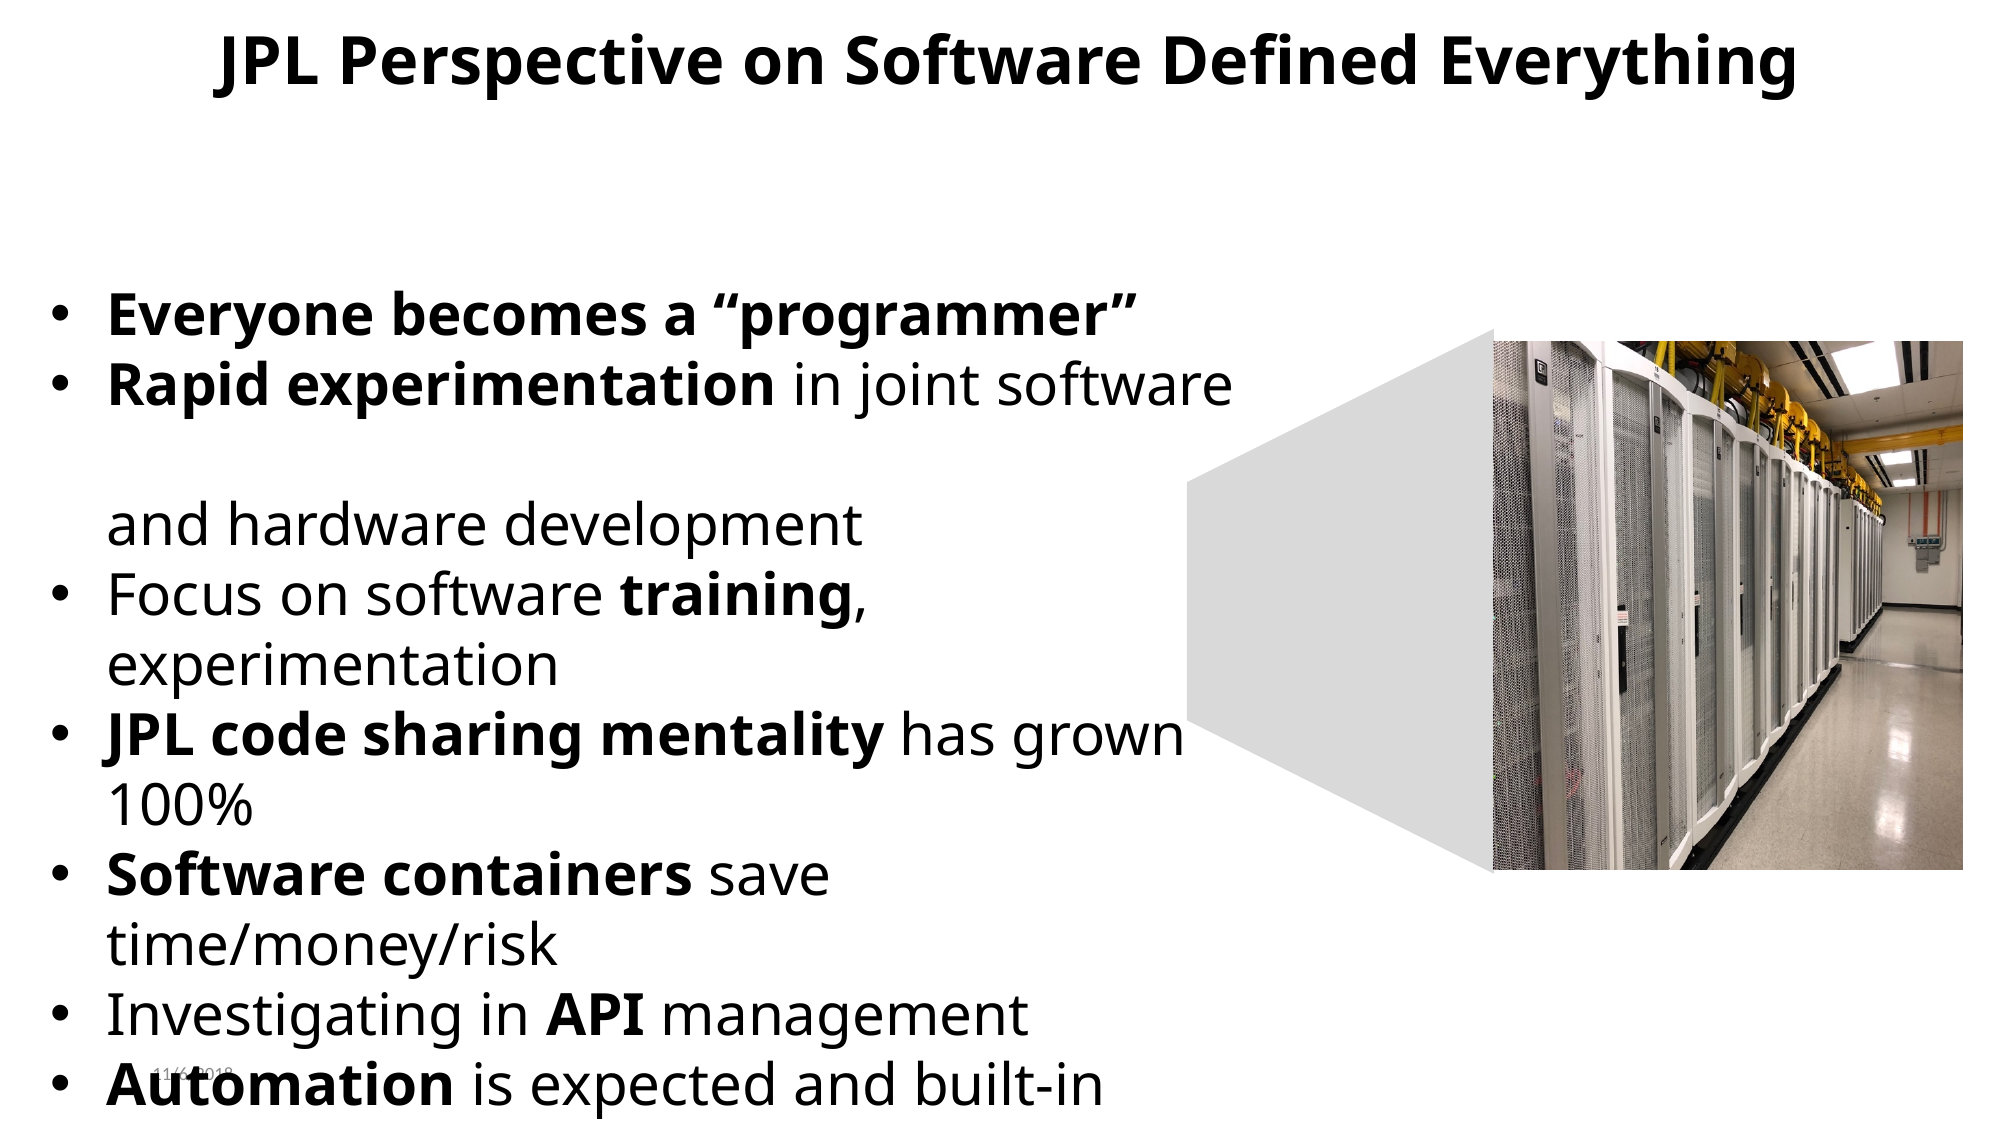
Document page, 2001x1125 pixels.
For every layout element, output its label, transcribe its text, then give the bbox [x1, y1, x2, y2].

text_box Everyone becomes a “programmer” Rapid experimentation in joint software and hardware development Focus on software training, experimentation JPL code sharing mentality has grown 100% Software containers save time/money/risk Investigating in API management Automation is expected and built-in Software defined… spacecraft, radios, … Building software-defined, auto-adjustable, self-healing networks [35, 270, 1257, 1125]
text_box JPL Perspective on Software Defined Everything [204, 10, 1817, 106]
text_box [1186, 328, 1963, 874]
